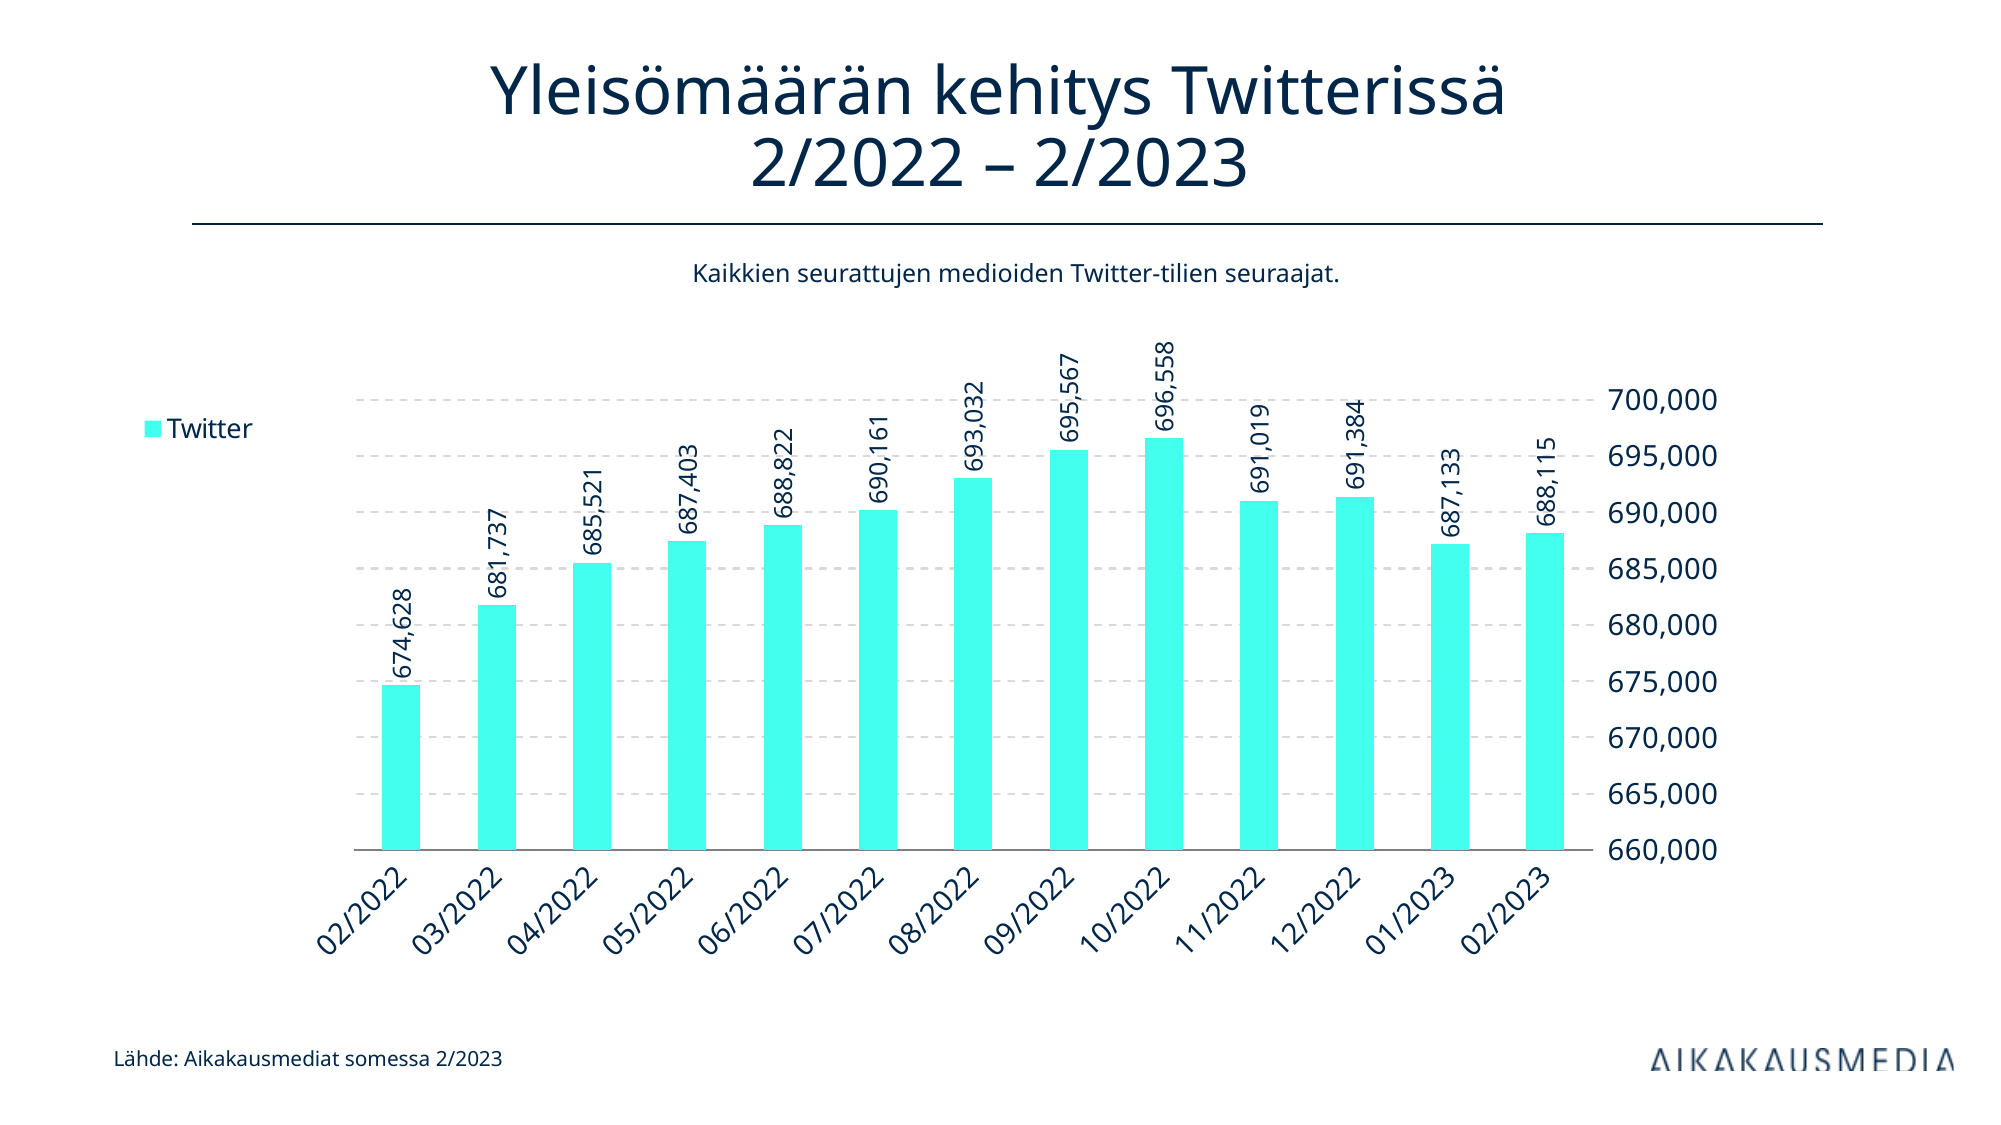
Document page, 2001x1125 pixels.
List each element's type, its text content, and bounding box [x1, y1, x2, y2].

title Yleisömäärän kehitys Twitterissä 2/2022 – 2/2023 [137, 37, 1863, 221]
text_box Kaikkien seurattujen medioiden Twitter-tilien seuraajat. [191, 250, 1842, 295]
chart [116, 307, 1842, 1016]
